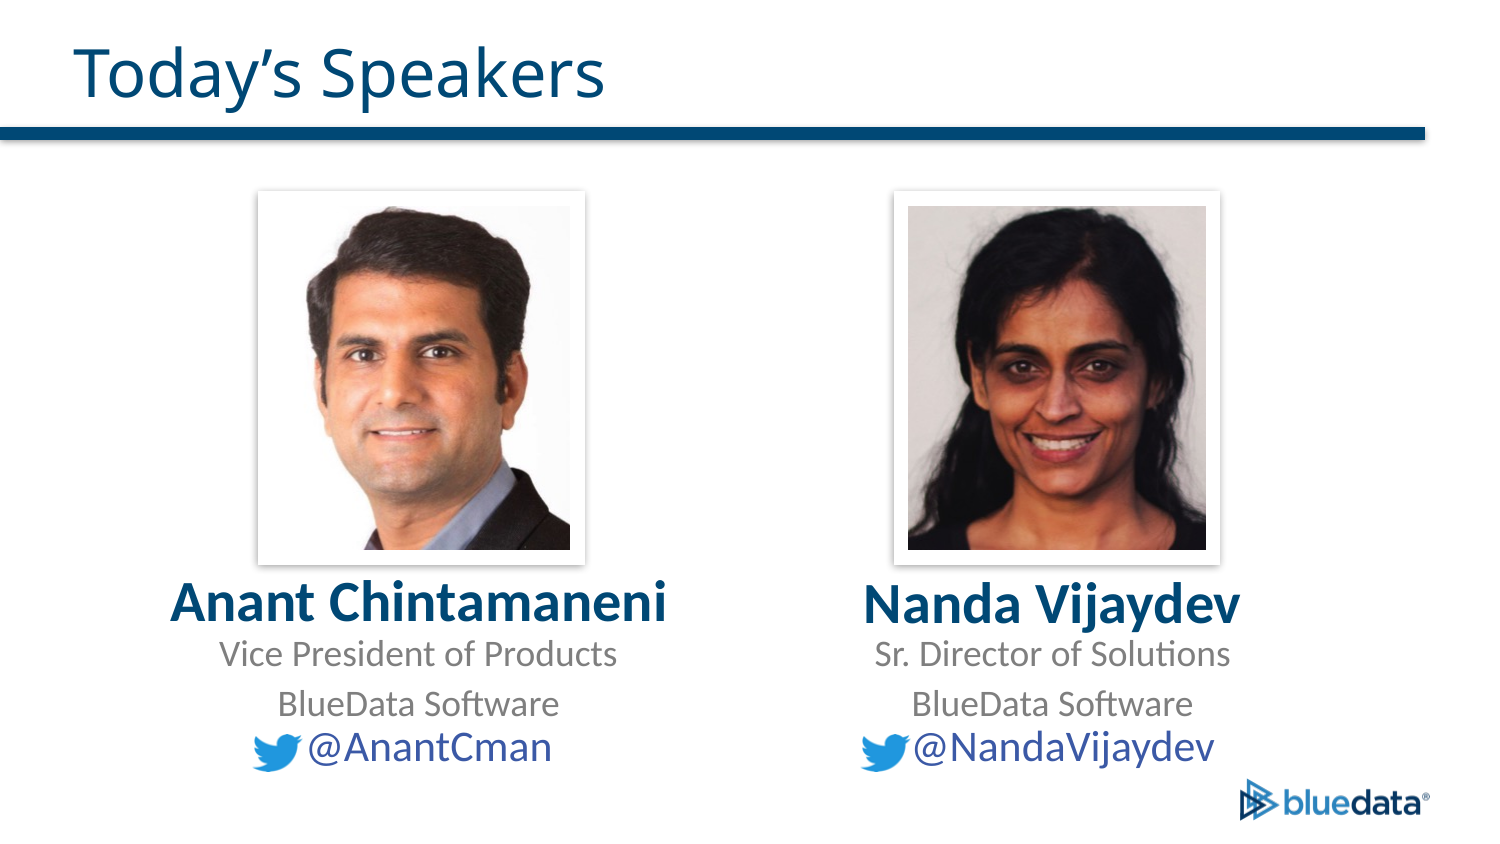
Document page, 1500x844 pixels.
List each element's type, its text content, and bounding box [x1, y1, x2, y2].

text_box Vice President of Products BlueData Software [43, 617, 677, 731]
text_box Sr. Director of Solutions BlueData Software [677, 617, 1428, 731]
text_box Nanda Vijaydev [751, 548, 1354, 617]
text_box @AnantCman [284, 731, 573, 781]
picture [271, 205, 571, 551]
text_box Anant Chintamaneni [65, 553, 772, 617]
picture [860, 734, 912, 772]
text_box @NandaVijaydev [890, 731, 1235, 781]
title Today’s Speakers [73, 30, 1424, 172]
picture [251, 734, 303, 772]
picture [908, 205, 1206, 551]
picture [1240, 778, 1430, 821]
